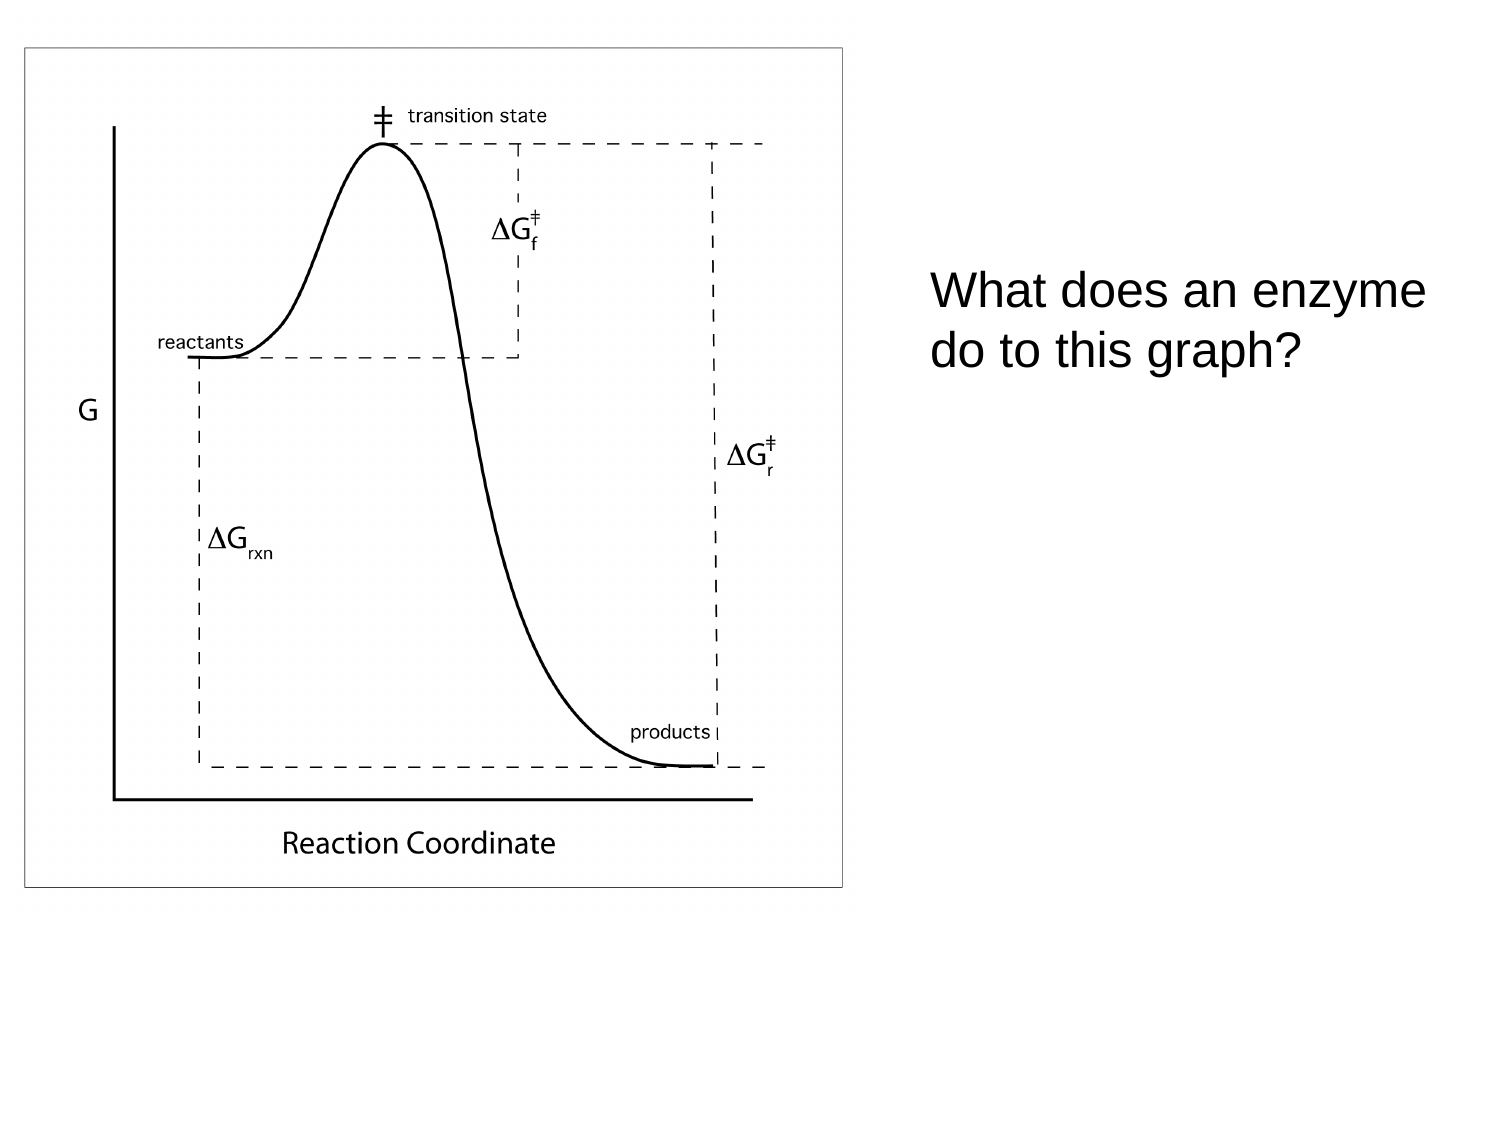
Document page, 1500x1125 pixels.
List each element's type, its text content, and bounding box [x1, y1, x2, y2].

text_box What does an enzyme do to this graph? [915, 249, 1457, 385]
picture [0, 0, 865, 924]
